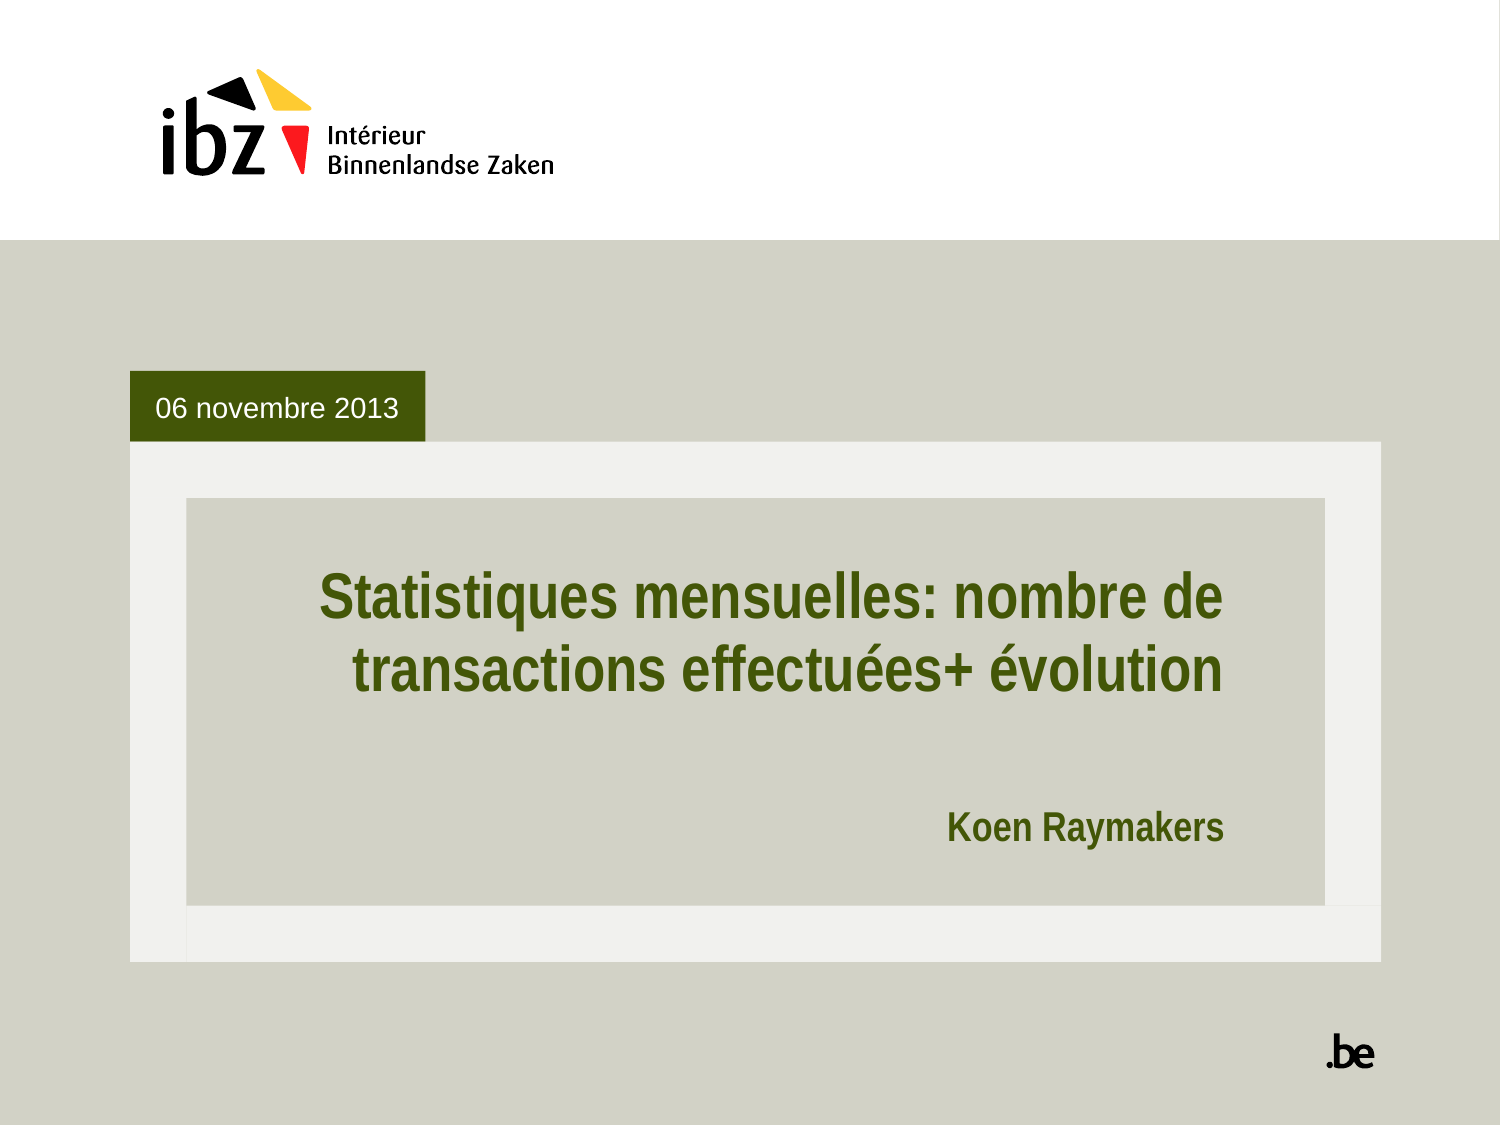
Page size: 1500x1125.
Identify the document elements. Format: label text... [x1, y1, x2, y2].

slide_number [129, 388, 426, 435]
title Statistiques mensuelles: nombre de transactions effectuées+ évolution Koen Raymakers [284, 524, 1225, 851]
